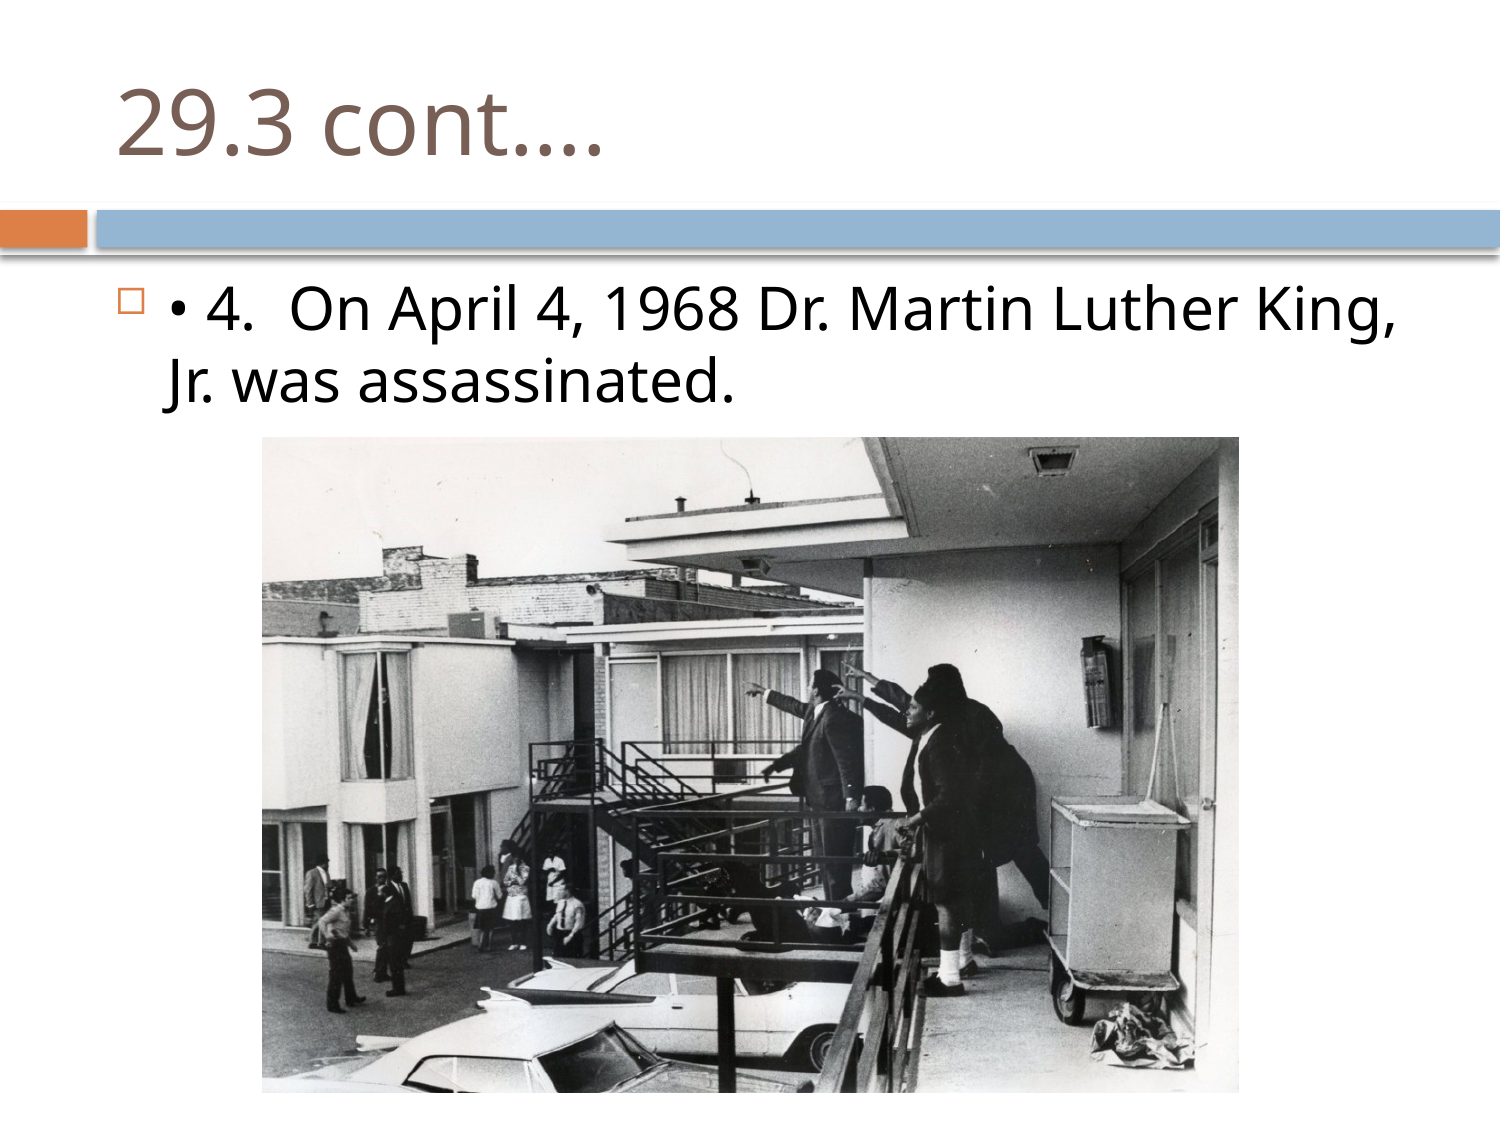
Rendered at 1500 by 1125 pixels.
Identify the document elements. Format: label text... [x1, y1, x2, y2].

list • 4. On April 4, 1968 Dr. Martin Luther King, Jr. was assassinated. [100, 262, 1438, 1000]
title 29.3 cont…. [100, 37, 1438, 200]
picture [262, 437, 1239, 1094]
